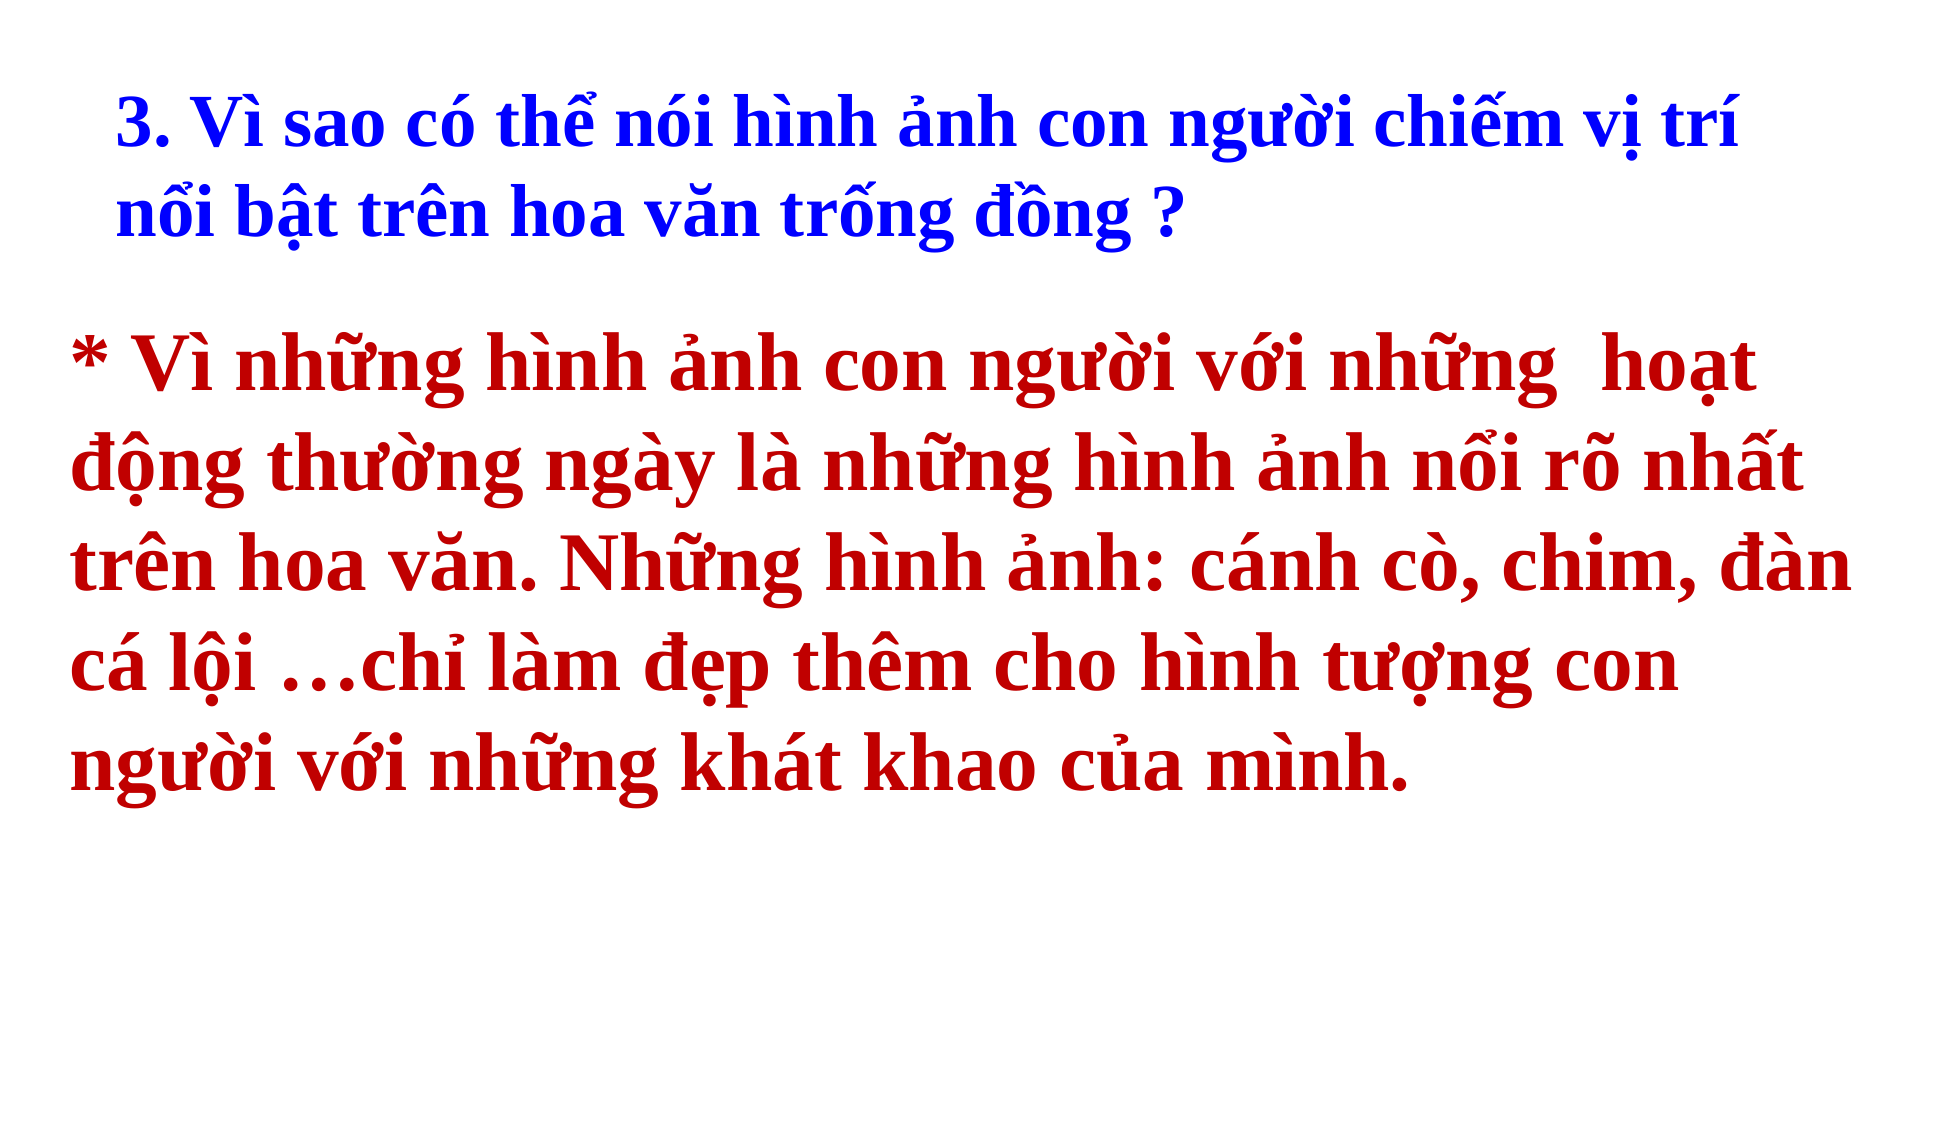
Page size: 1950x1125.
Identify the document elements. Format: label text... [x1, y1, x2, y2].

text_box 3. Vì sao có thể nói hình ảnh con người chiếm vị trí nổi bật trên hoa văn trống đồng ? [100, 64, 1829, 259]
text_box * Vì những hình ảnh con người với những hoạt động thường ngày là những hình ảnh nổi rõ nhất trên hoa văn. Những hình ảnh: cánh cò, chim, đàn cá lội …chỉ làm đẹp thêm cho hình tượng con người với những khát khao của mình. [54, 299, 1875, 815]
